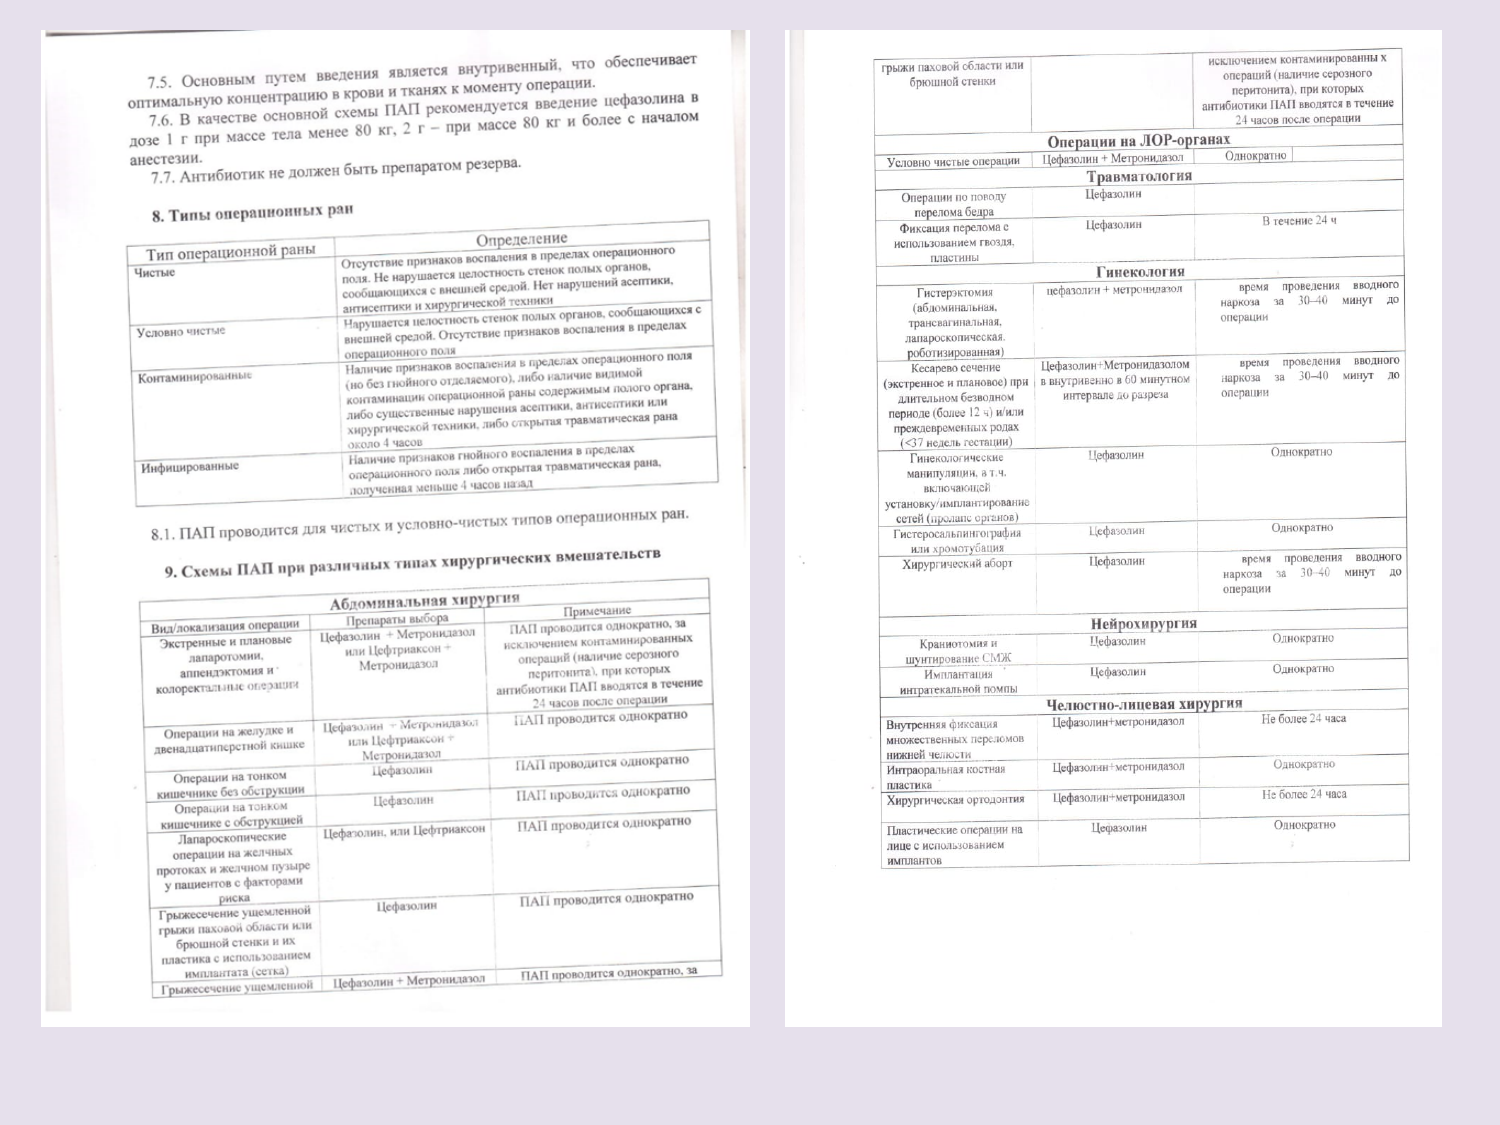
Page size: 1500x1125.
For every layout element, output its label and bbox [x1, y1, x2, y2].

list [785, 30, 1442, 1028]
list [41, 30, 751, 1028]
